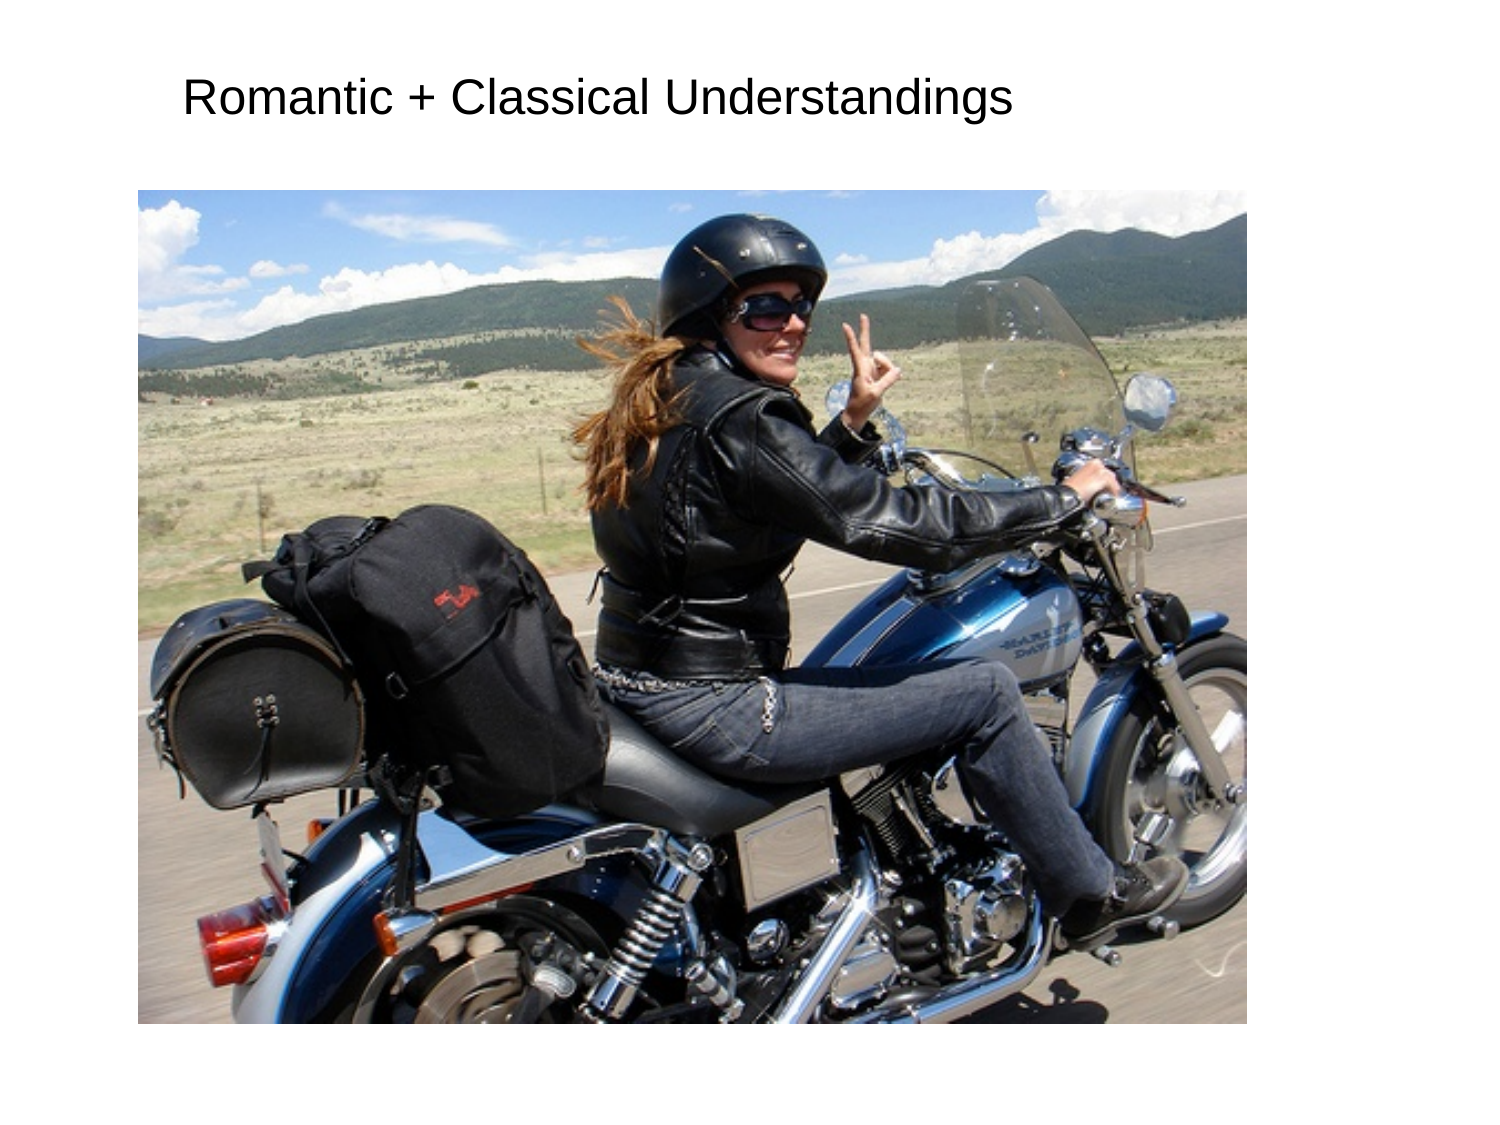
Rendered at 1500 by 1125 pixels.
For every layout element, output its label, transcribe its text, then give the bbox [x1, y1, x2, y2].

text_box Romantic + Classical Understandings [92, 57, 1029, 133]
picture [138, 190, 1247, 1024]
